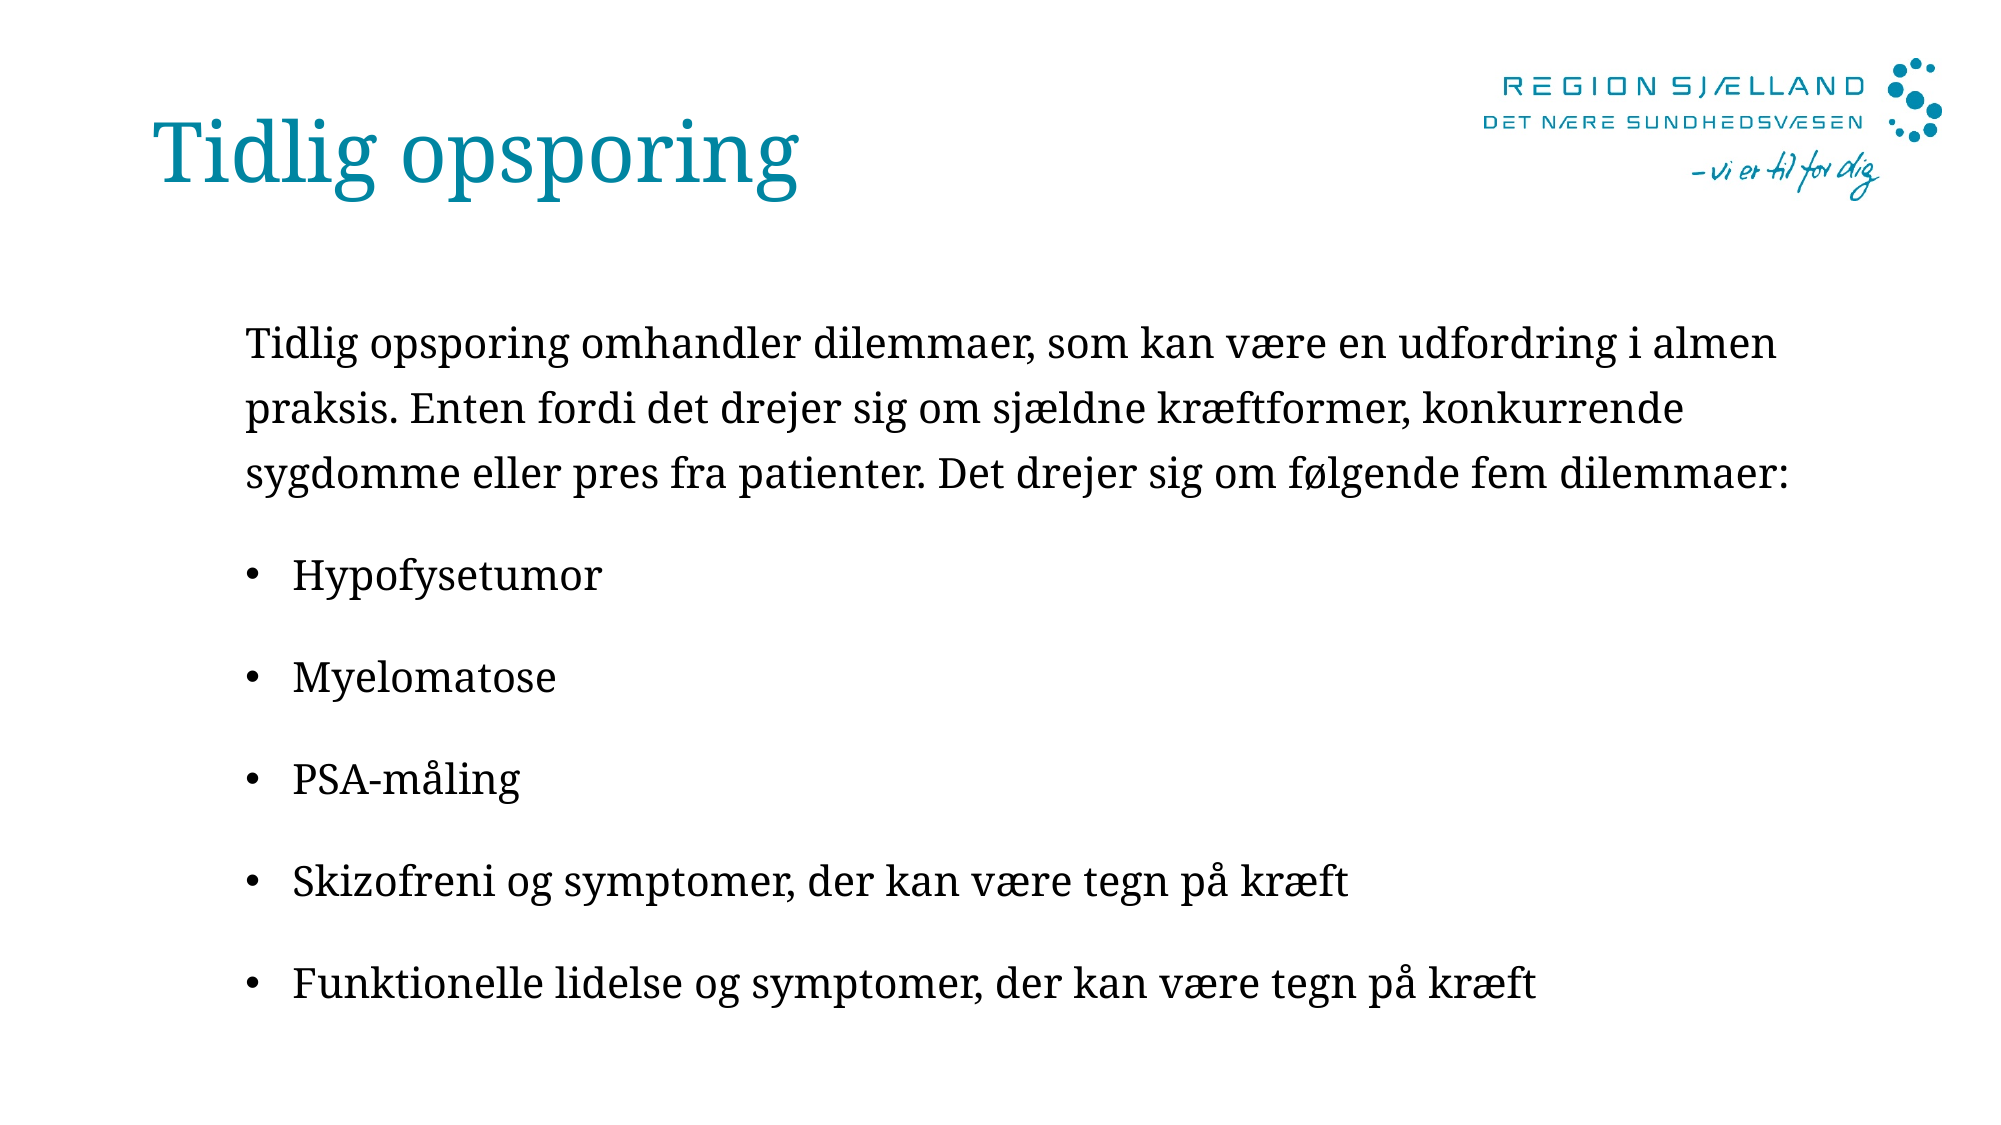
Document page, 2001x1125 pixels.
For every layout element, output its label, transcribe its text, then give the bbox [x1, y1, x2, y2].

picture [1484, 58, 1942, 201]
list Tidlig opsporing omhandler dilemmaer, som kan være en udfordring i almen praksis. Enten fordi det drejer sig om sjældne kræftformer, konkurrende sygdomme eller pres fra patienter. Det drejer sig om følgende fem dilemmaer: Hypofysetumor Myelomatose PSA-måling Skizofreni og symptomer, der kan være tegn på kræft Funktionelle lidelse og symptomer, der kan være tegn på kræft [230, 295, 1863, 1052]
title Tidlig opsporing [137, 28, 1338, 207]
